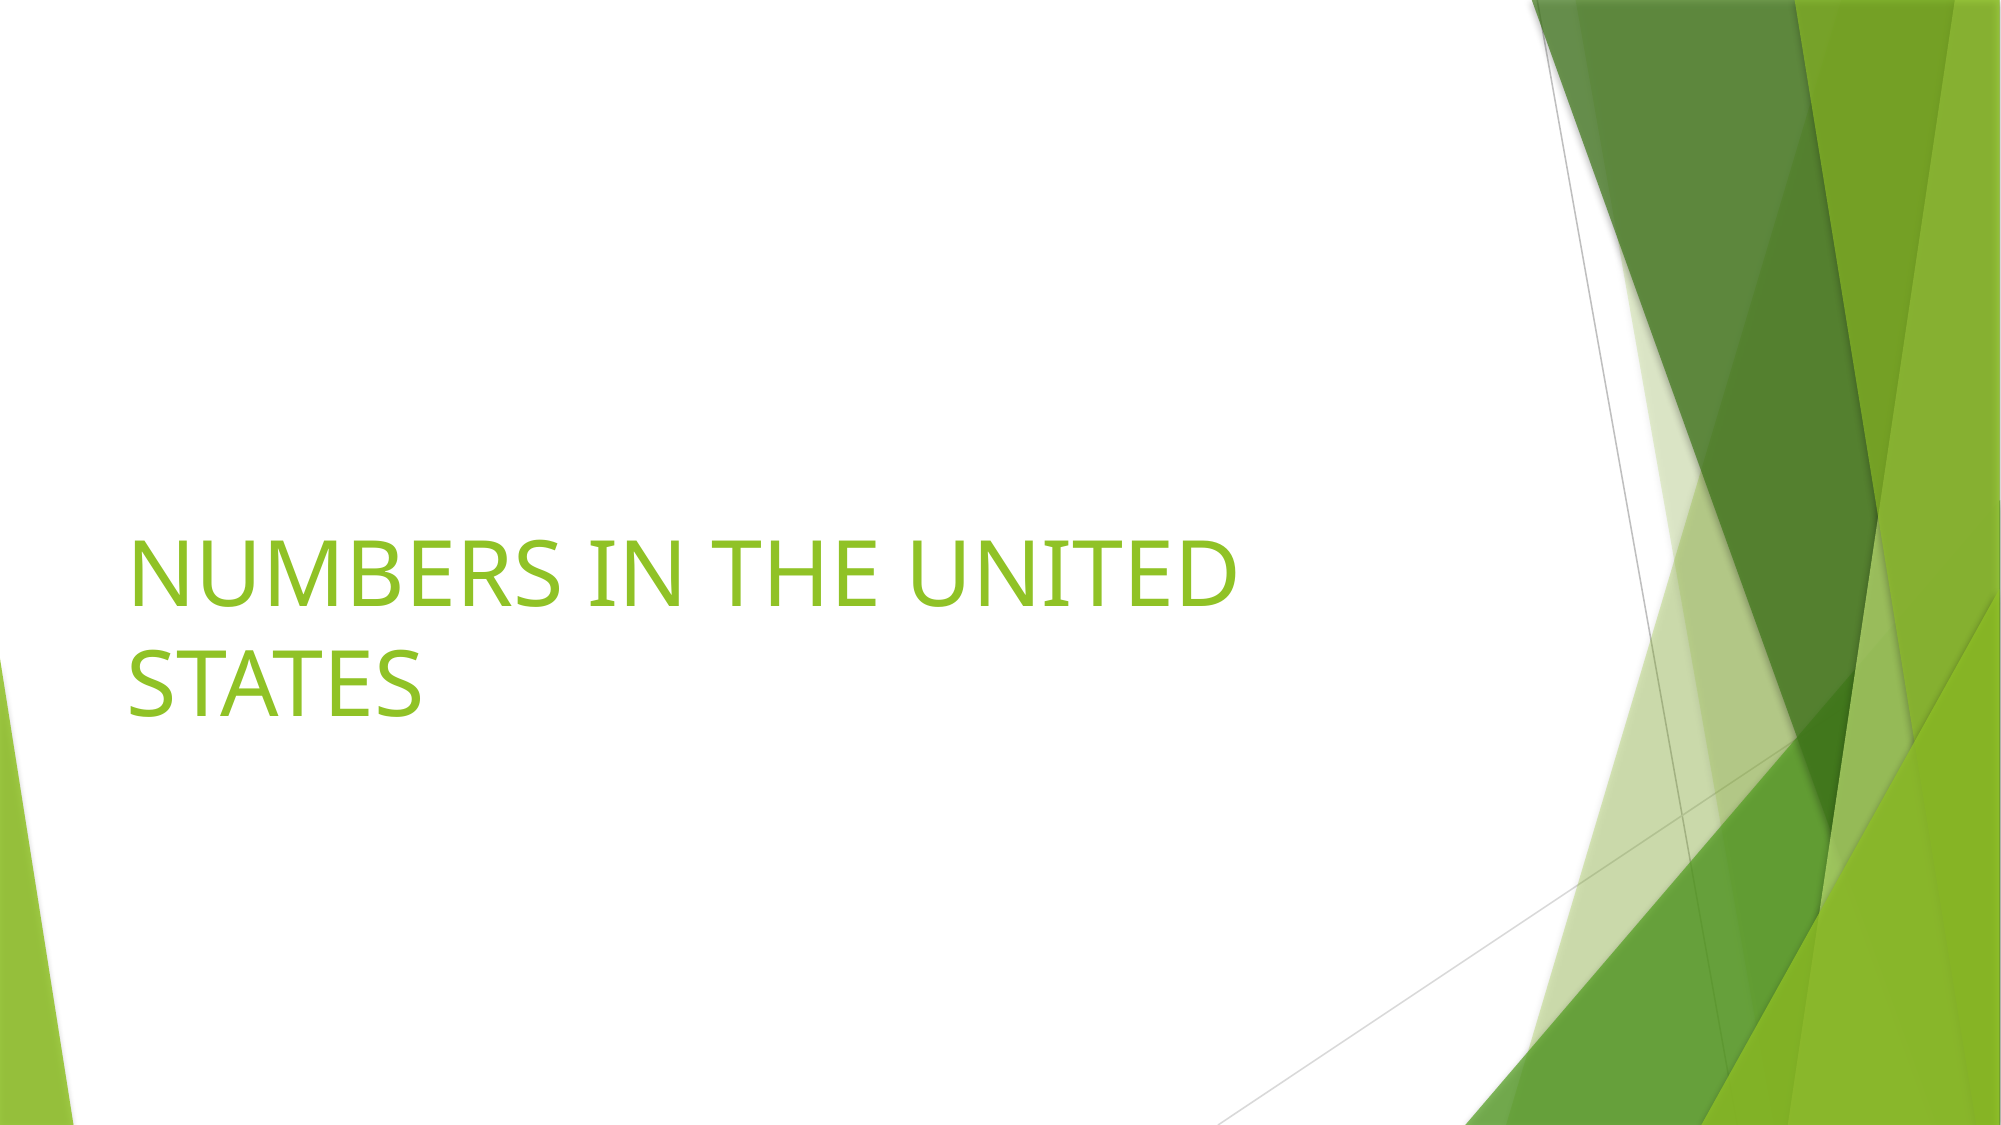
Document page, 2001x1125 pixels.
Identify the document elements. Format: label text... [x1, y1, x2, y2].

title NUMBERS IN THE UNITED STATES [111, 316, 1522, 743]
